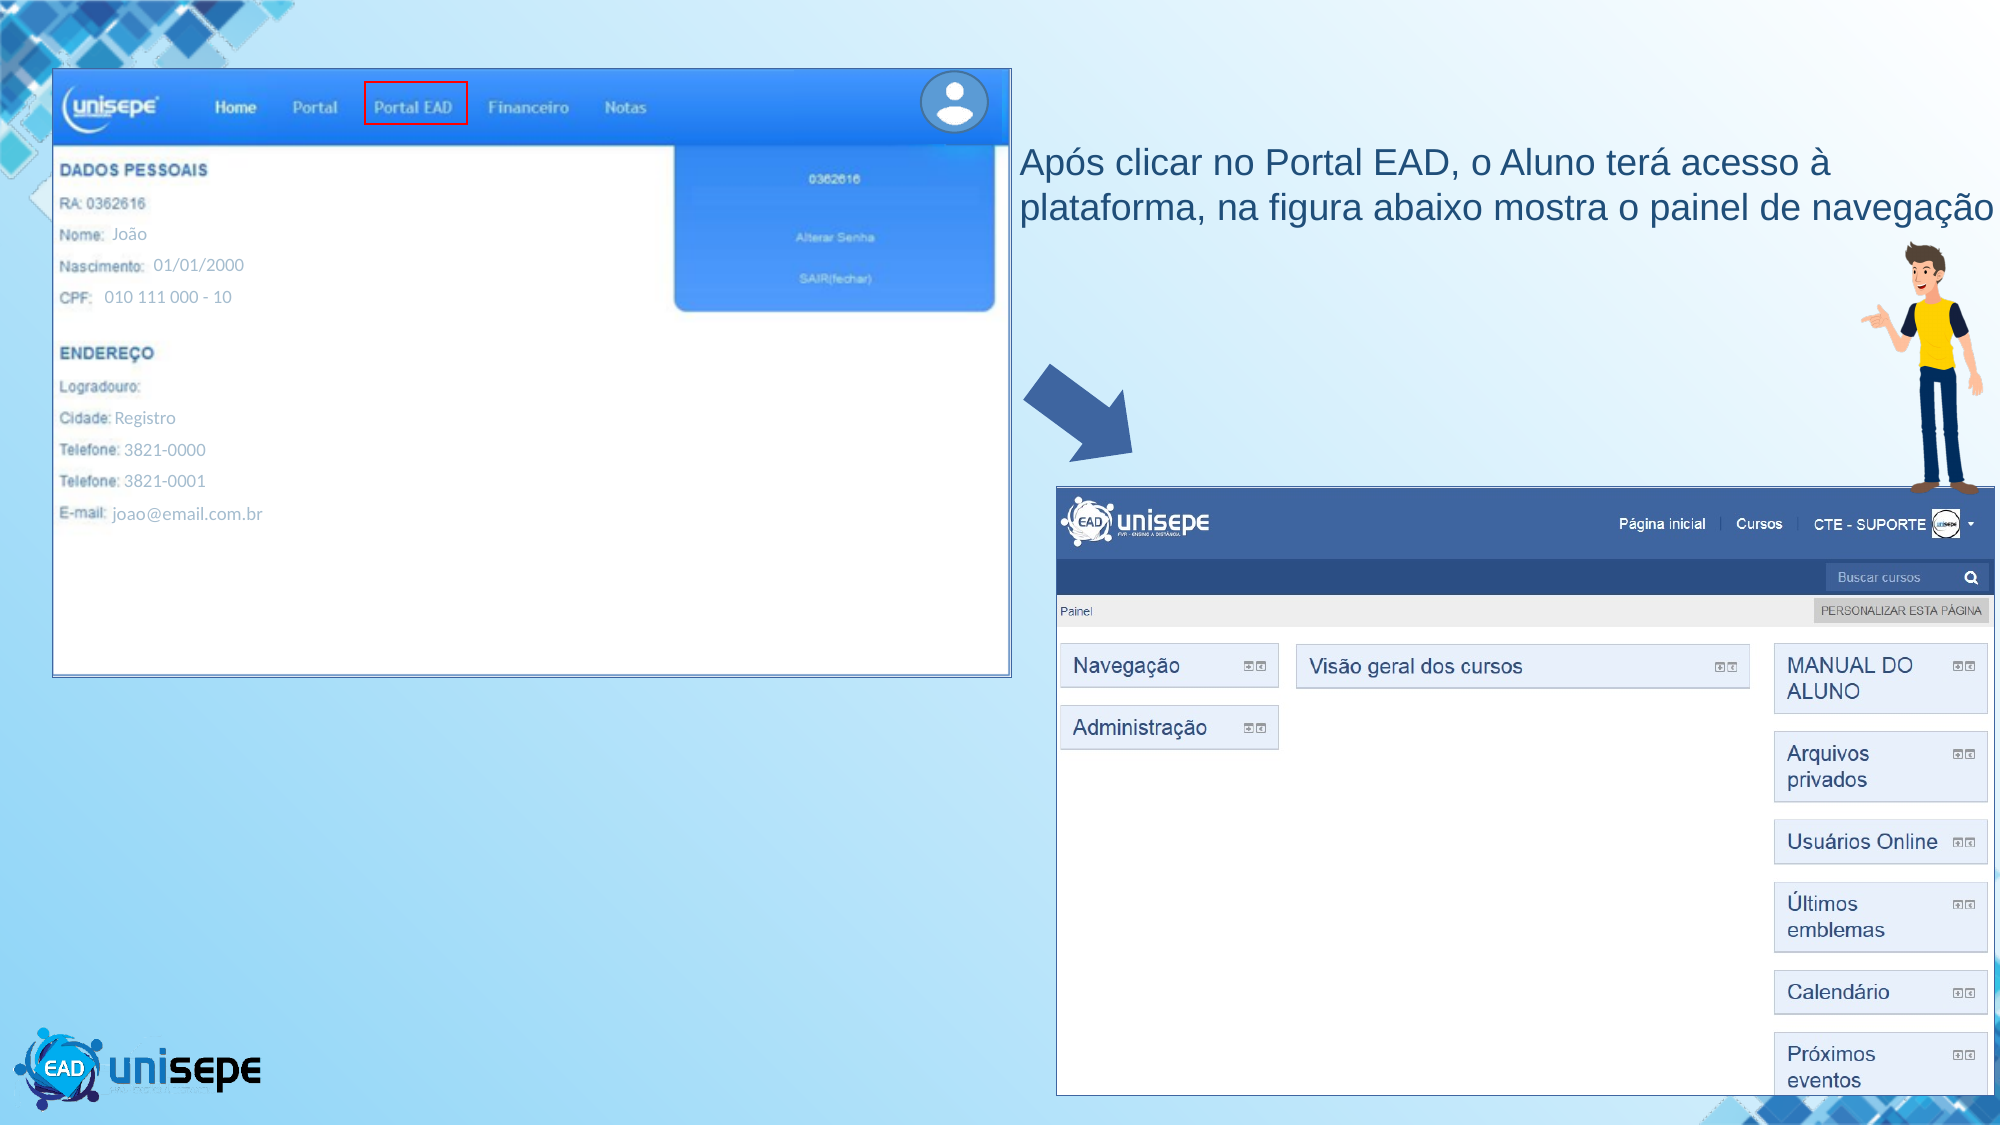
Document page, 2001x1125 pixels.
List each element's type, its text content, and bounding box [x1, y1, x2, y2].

text_box Após clicar no Portal EAD, o Aluno terá acesso à plataforma, na figura abaixo mostra o painel de navegação [1012, 130, 2000, 235]
picture [1056, 213, 2000, 1125]
picture [13, 1026, 262, 1112]
picture [0, 0, 1012, 678]
text_box [1023, 363, 1133, 463]
